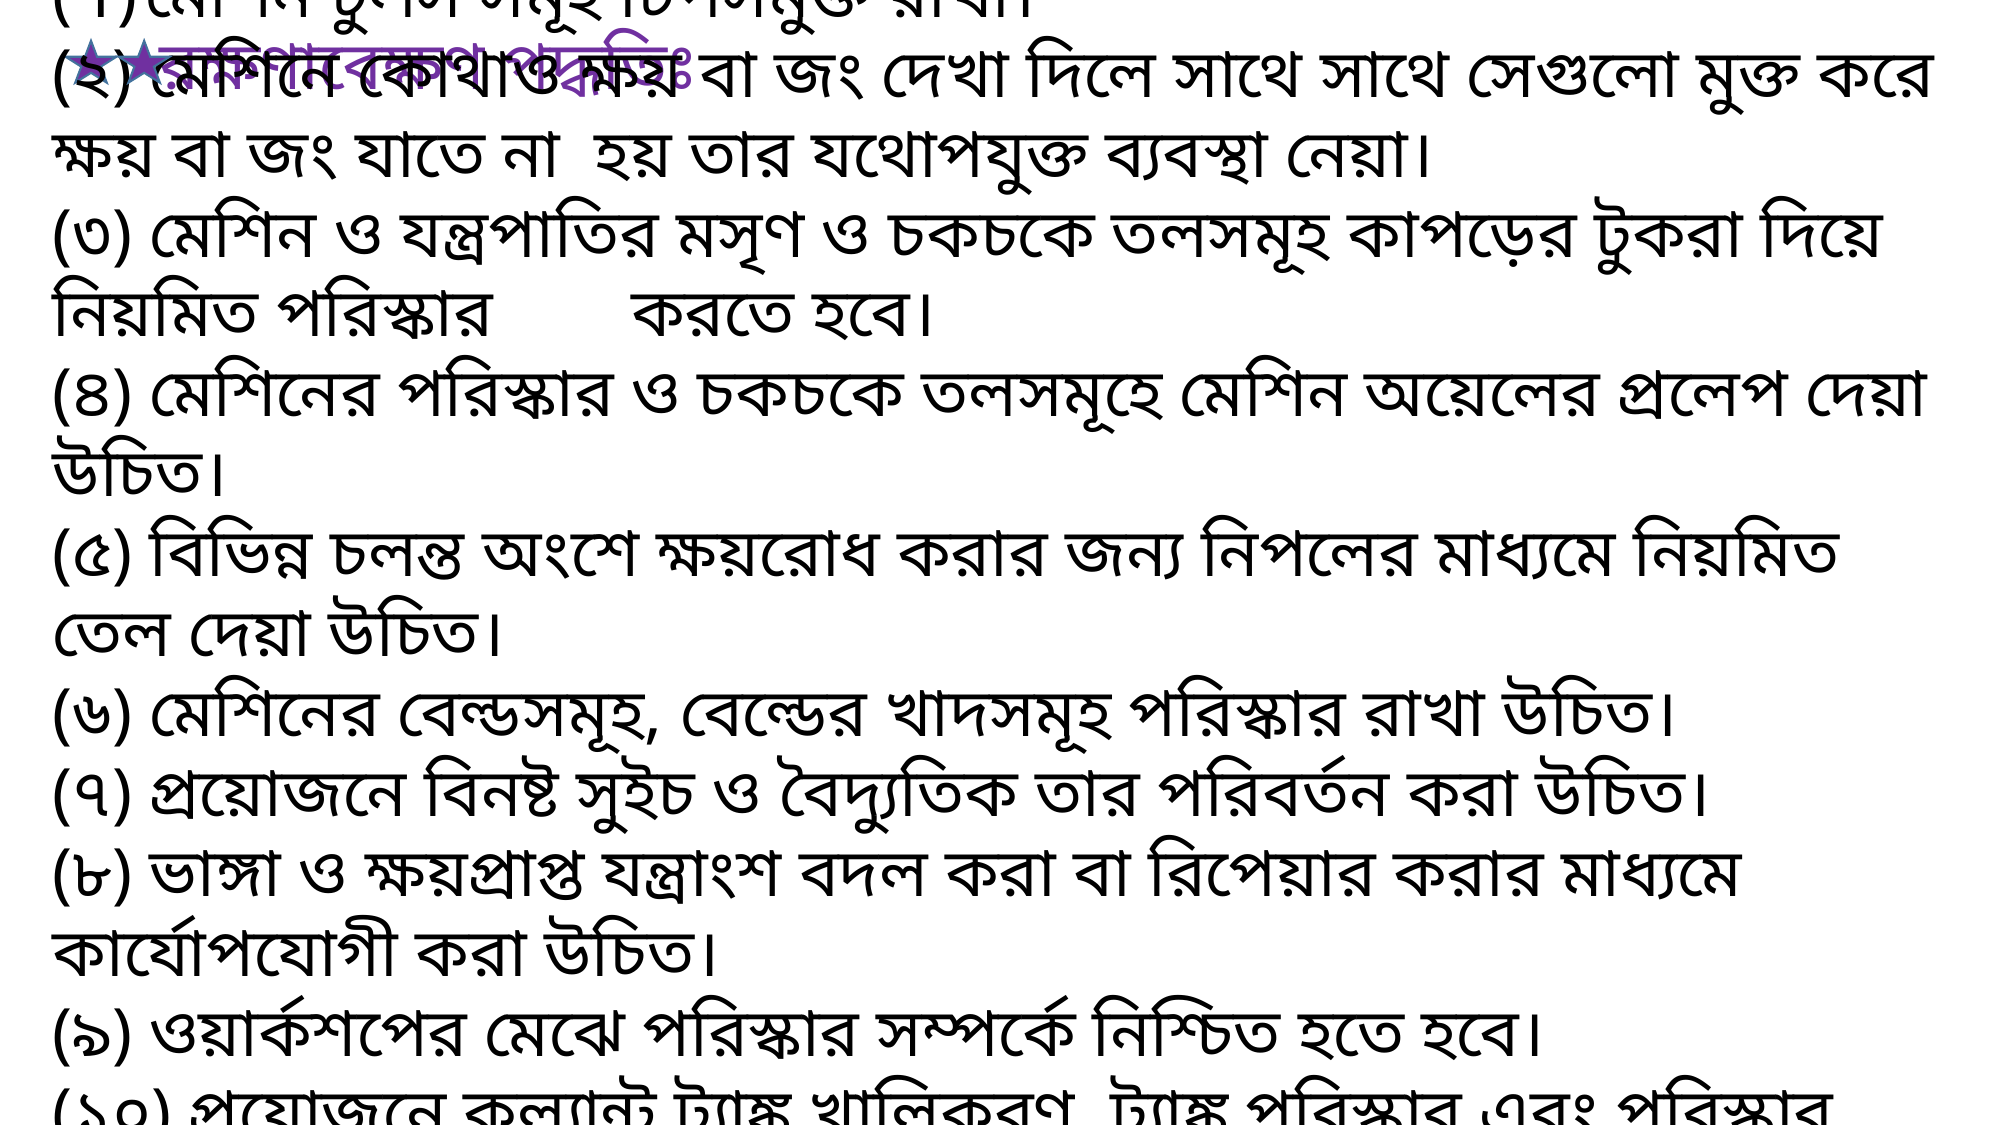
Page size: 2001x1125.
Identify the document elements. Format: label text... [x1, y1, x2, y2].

text_box [61, 37, 117, 86]
text_box মেশিন টুলস সমূহ চিপসমুক্ত রাখা। (২) মেশিনে কোথাও ক্ষয় বা জং দেখা দিলে সাথে সাথে সেগুলো মুক্ত করে ক্ষয় বা জং যাতে না হয় তার যথোপযুক্ত ব্যবস্থা নেয়া। (৩) মেশিন ও যন্ত্রপাতির মসৃণ ও চকচকে তলসমূহ কাপড়ের টুকরা দিয়ে নিয়মিত পরিস্কার করতে হবে। (৪) মেশিনের পরিস্কার ও চকচকে তলসমূহে মেশিন অয়েলের প্রলেপ দেয়া উচিত। (৫) বিভিন্ন চলন্ত অংশে ক্ষয়রোধ করার জন্য নিপলের মাধ্যমে নিয়মিত তেল দেয়া উচিত। (৬) মেশিনের বেল্ডসমূহ, বেল্ডের খাদসমূহ পরিস্কার রাখা উচিত। (৭) প্রয়োজনে বিনষ্ট সুইচ ও বৈদ্যুতিক তার পরিবর্তন করা উচিত। (৮) ভাঙ্গা ও ক্ষয়প্রাপ্ত যন্ত্রাংশ বদল করা বা রিপেয়ার করার মাধ্যমে কার্যোপযোগী করা উচিত। (৯) ওয়ার্কশপের মেঝে পরিস্কার সম্পর্কে নিশ্চিত হতে হবে। (১০) প্রয়োজনে কুল্যান্ট ট্যাঙ্ক খালিকরণ, ট্যাঙ্ক পরিস্কার এবং পরিস্কার কুল্যান্ট দিয়ে ভর্তি করা। [37, 107, 1979, 1073]
text_box রক্ষণাবেক্ষণ পদ্ধতিঃ [37, 16, 819, 107]
text_box [115, 37, 174, 86]
